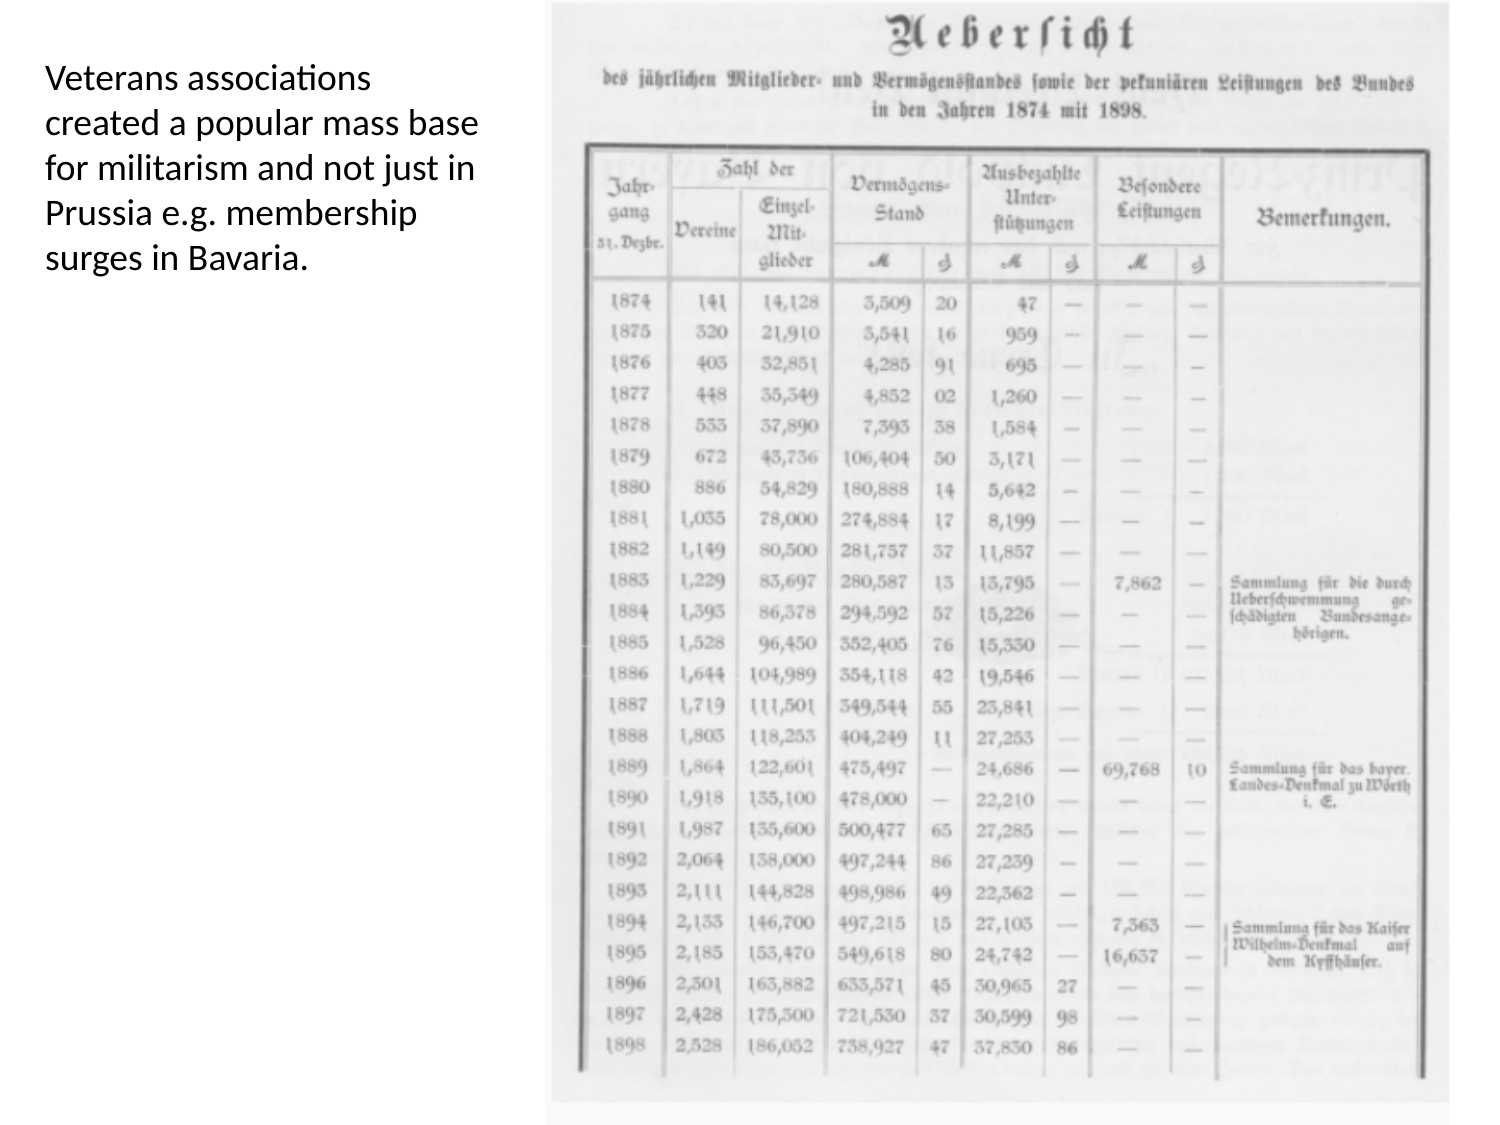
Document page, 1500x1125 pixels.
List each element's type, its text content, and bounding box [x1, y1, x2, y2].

text_box Veterans associations created a popular mass base for militarism and not just in Prussia e.g. membership surges in Bavaria. [30, 45, 503, 331]
picture [545, 0, 1450, 1125]
